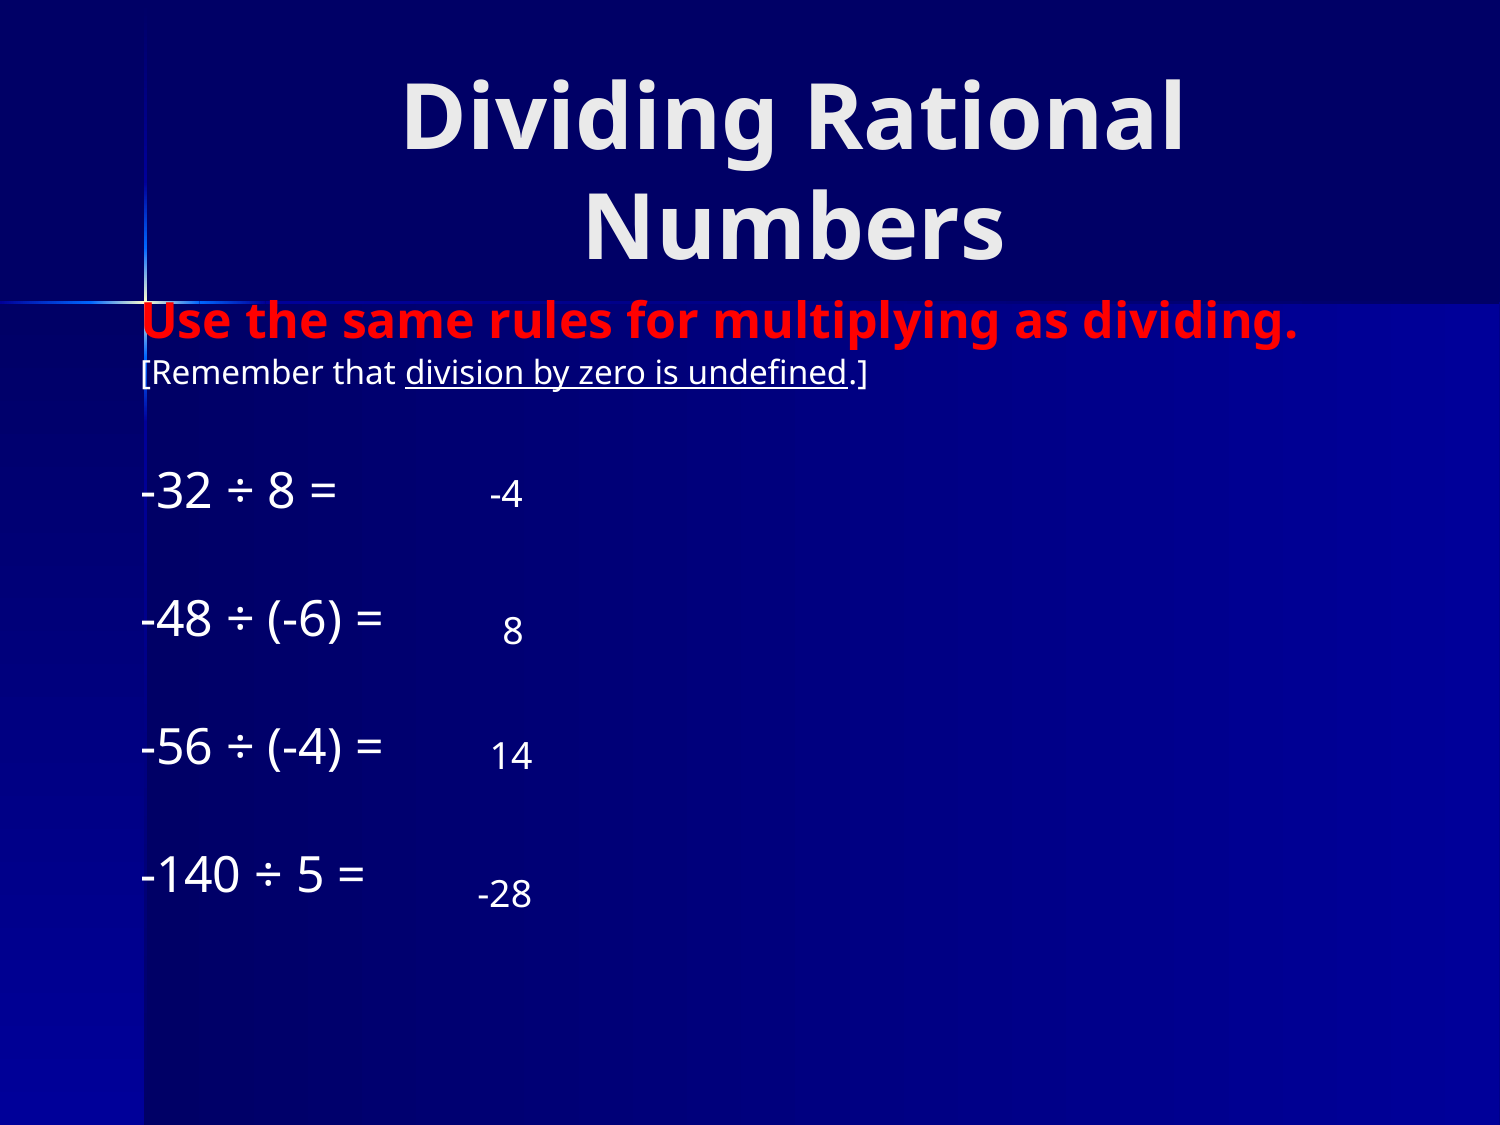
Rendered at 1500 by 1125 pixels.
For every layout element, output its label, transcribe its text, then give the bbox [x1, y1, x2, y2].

list Use the same rules for multiplying as dividing. [Remember that division by zero is undefined.] -32 ÷ 8 = -48 ÷ (-6) = -56 ÷ (-4) = -140 ÷ 5 = [124, 287, 1500, 1125]
text_box 8 [487, 599, 625, 660]
text_box -4 [474, 462, 613, 523]
title Dividing Rational Numbers [174, 49, 1413, 286]
text_box 14 [474, 724, 625, 785]
text_box -28 [462, 862, 613, 923]
